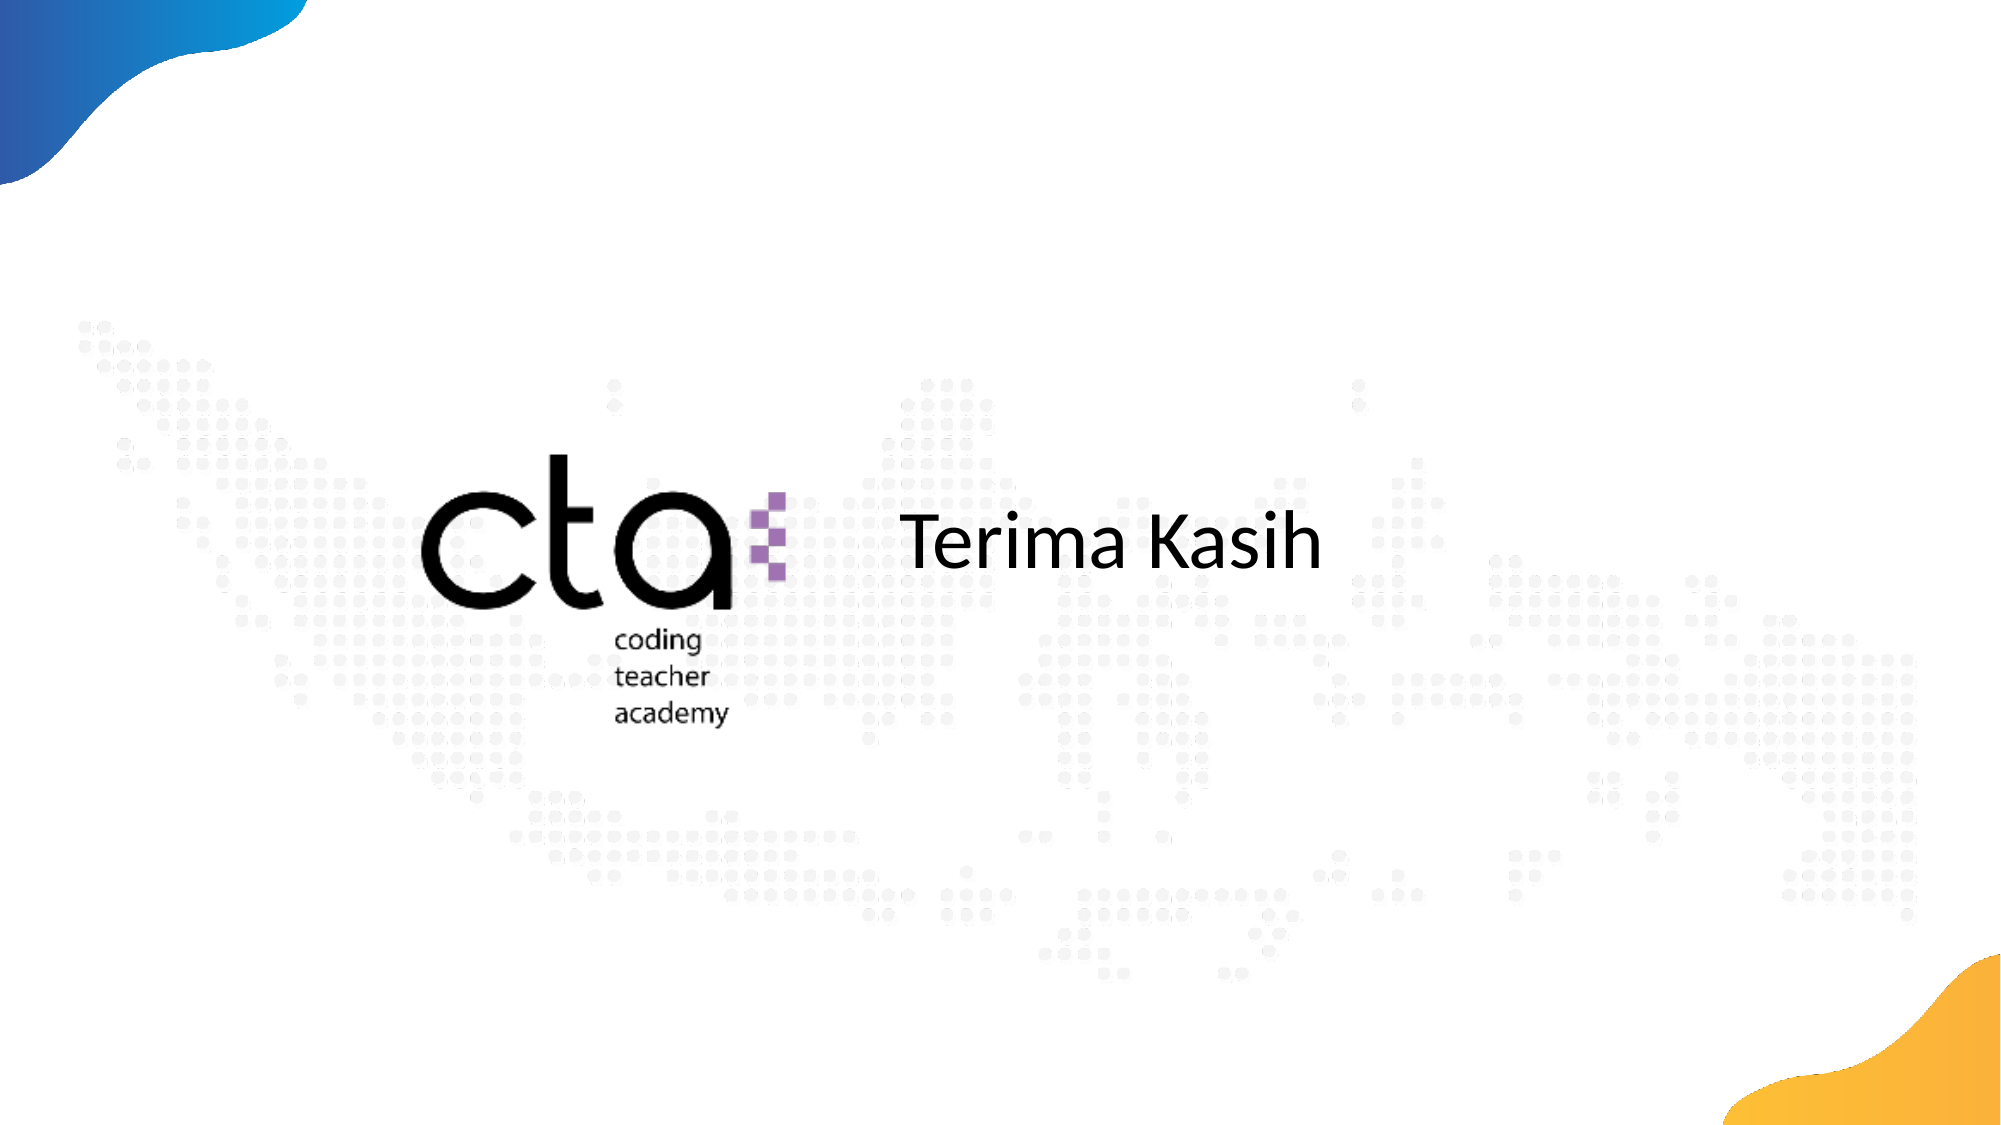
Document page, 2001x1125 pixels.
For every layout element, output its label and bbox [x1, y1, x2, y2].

picture [47, 291, 2001, 1125]
picture [0, 0, 311, 198]
